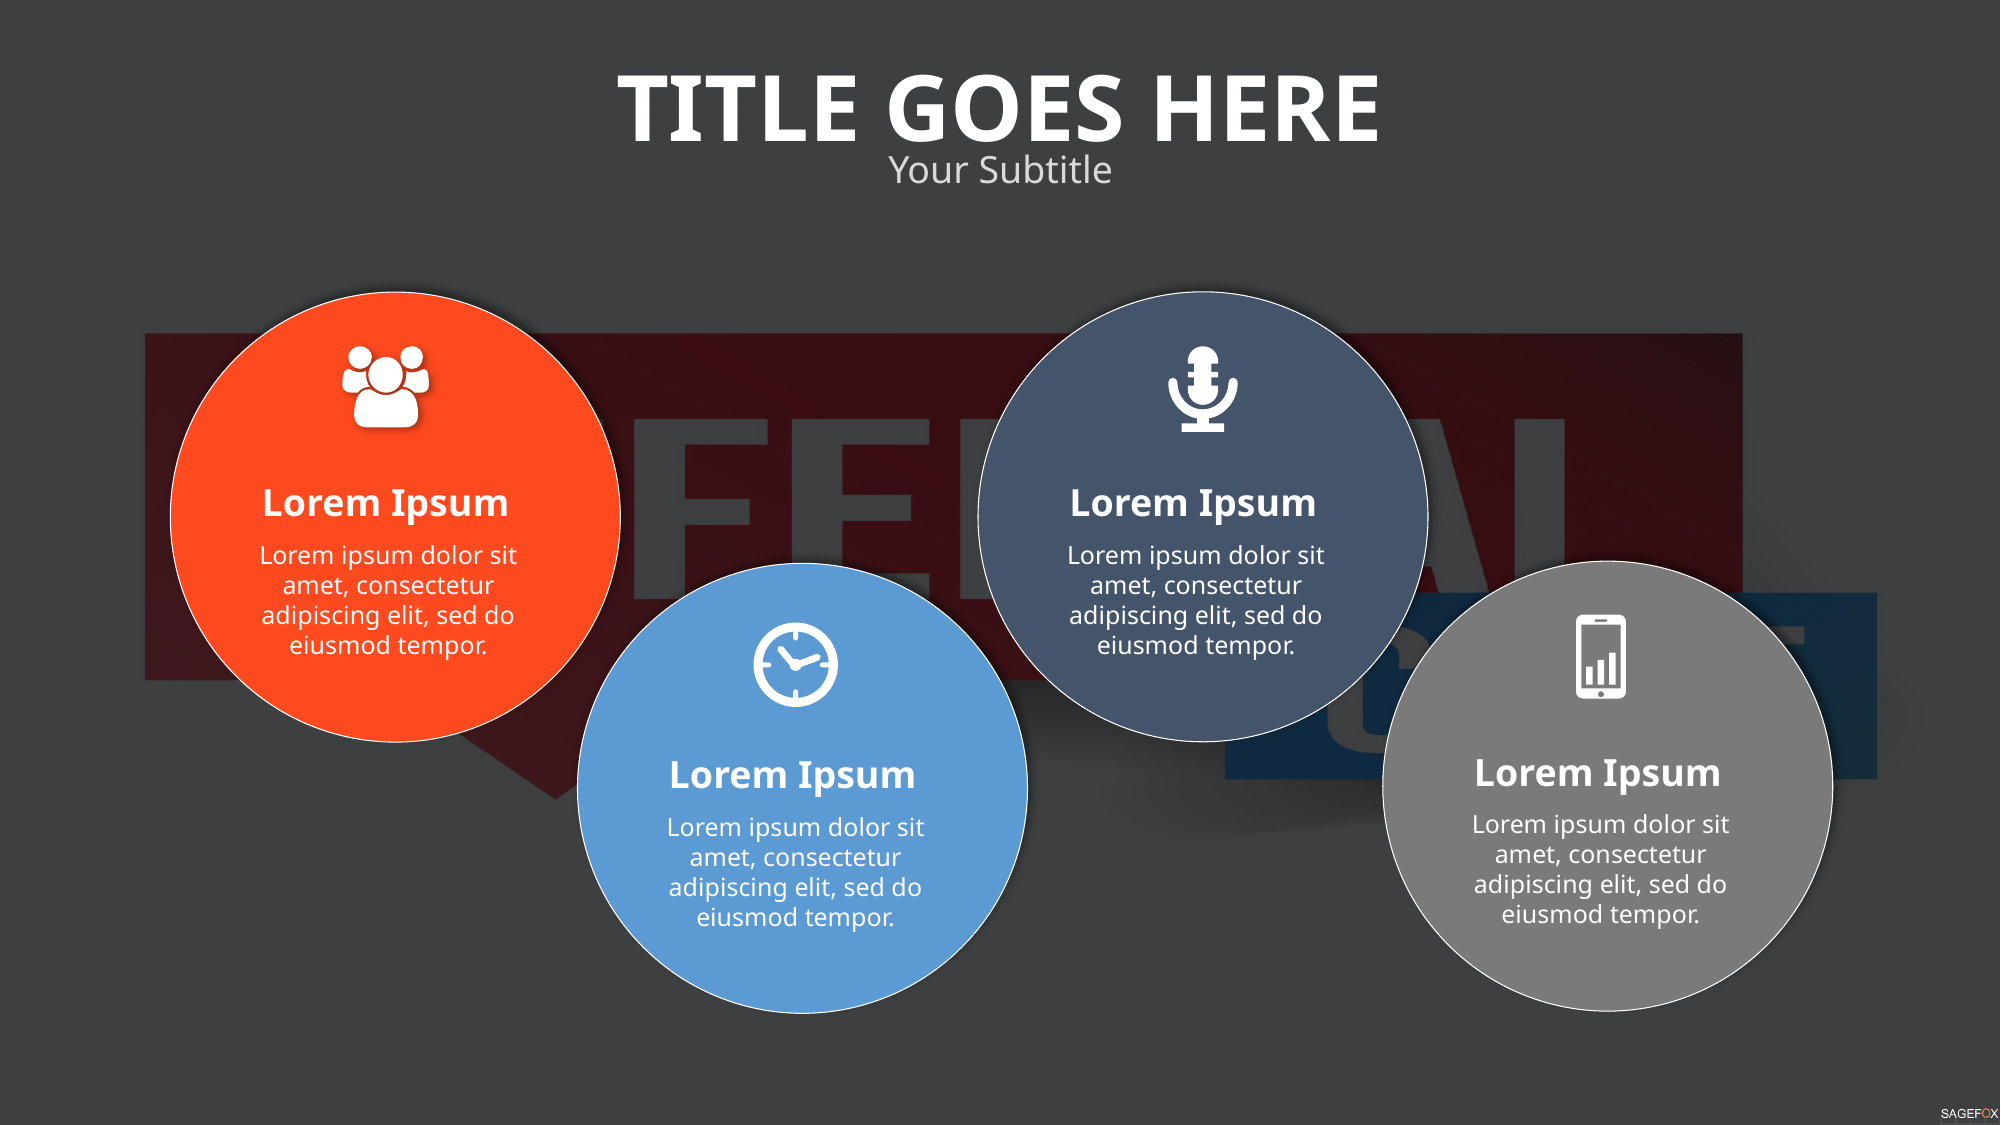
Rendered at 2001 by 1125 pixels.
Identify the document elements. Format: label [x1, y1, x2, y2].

text_box [169, 291, 622, 744]
text_box [976, 290, 1430, 743]
text_box [235, 471, 536, 669]
text_box [753, 622, 838, 707]
text_box [1168, 346, 1238, 432]
text_box [576, 562, 1029, 1015]
picture [1940, 0, 2001, 1125]
text_box [548, 42, 1452, 199]
text_box [342, 346, 429, 428]
text_box [1575, 614, 1626, 699]
text_box [1381, 560, 1834, 1013]
text_box [1447, 741, 1748, 938]
text_box [1043, 471, 1344, 669]
text_box [642, 743, 943, 941]
